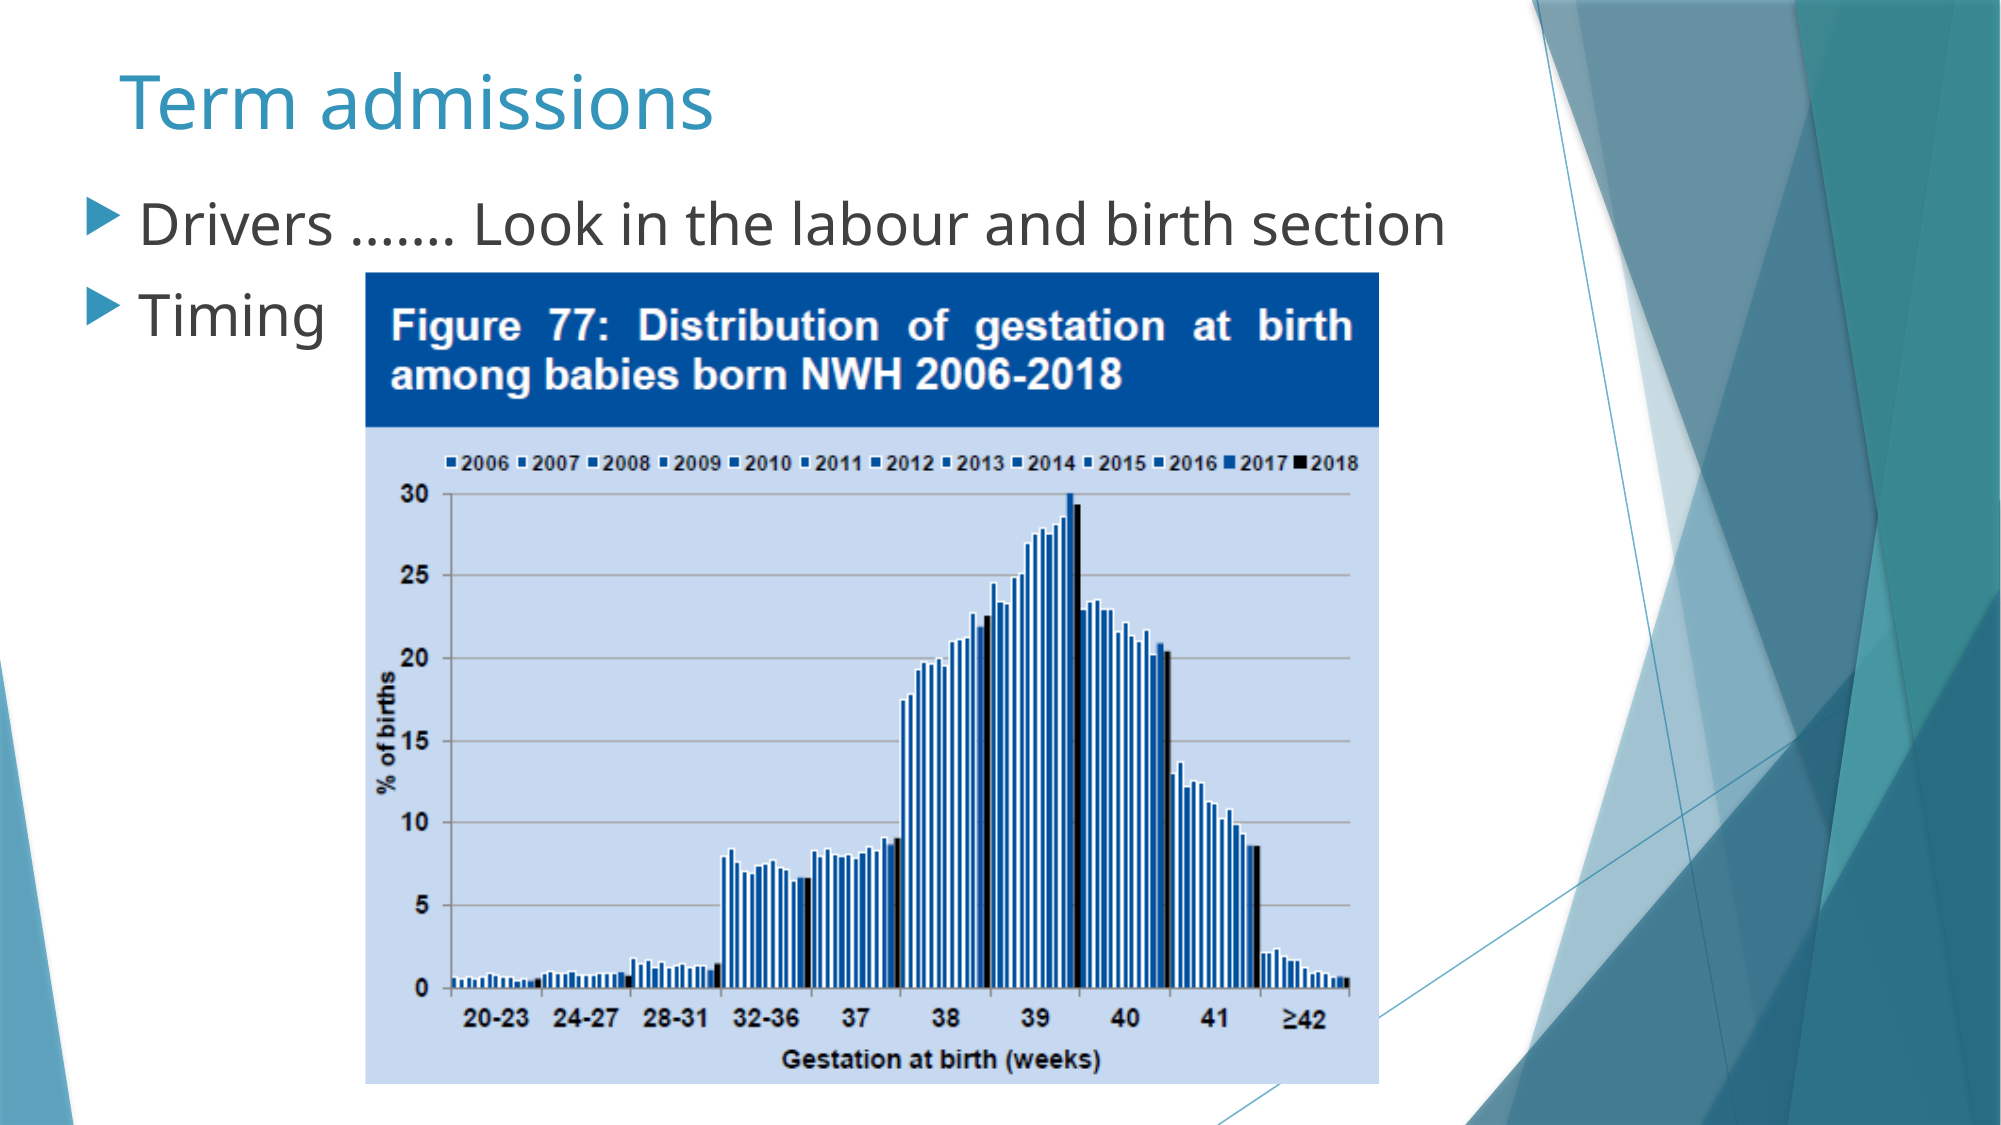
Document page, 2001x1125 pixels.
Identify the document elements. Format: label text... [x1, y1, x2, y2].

picture [363, 270, 1379, 1085]
list Drivers ……. Look in the labour and birth section Timing [67, 179, 1478, 816]
title Term admissions [104, 46, 1516, 264]
